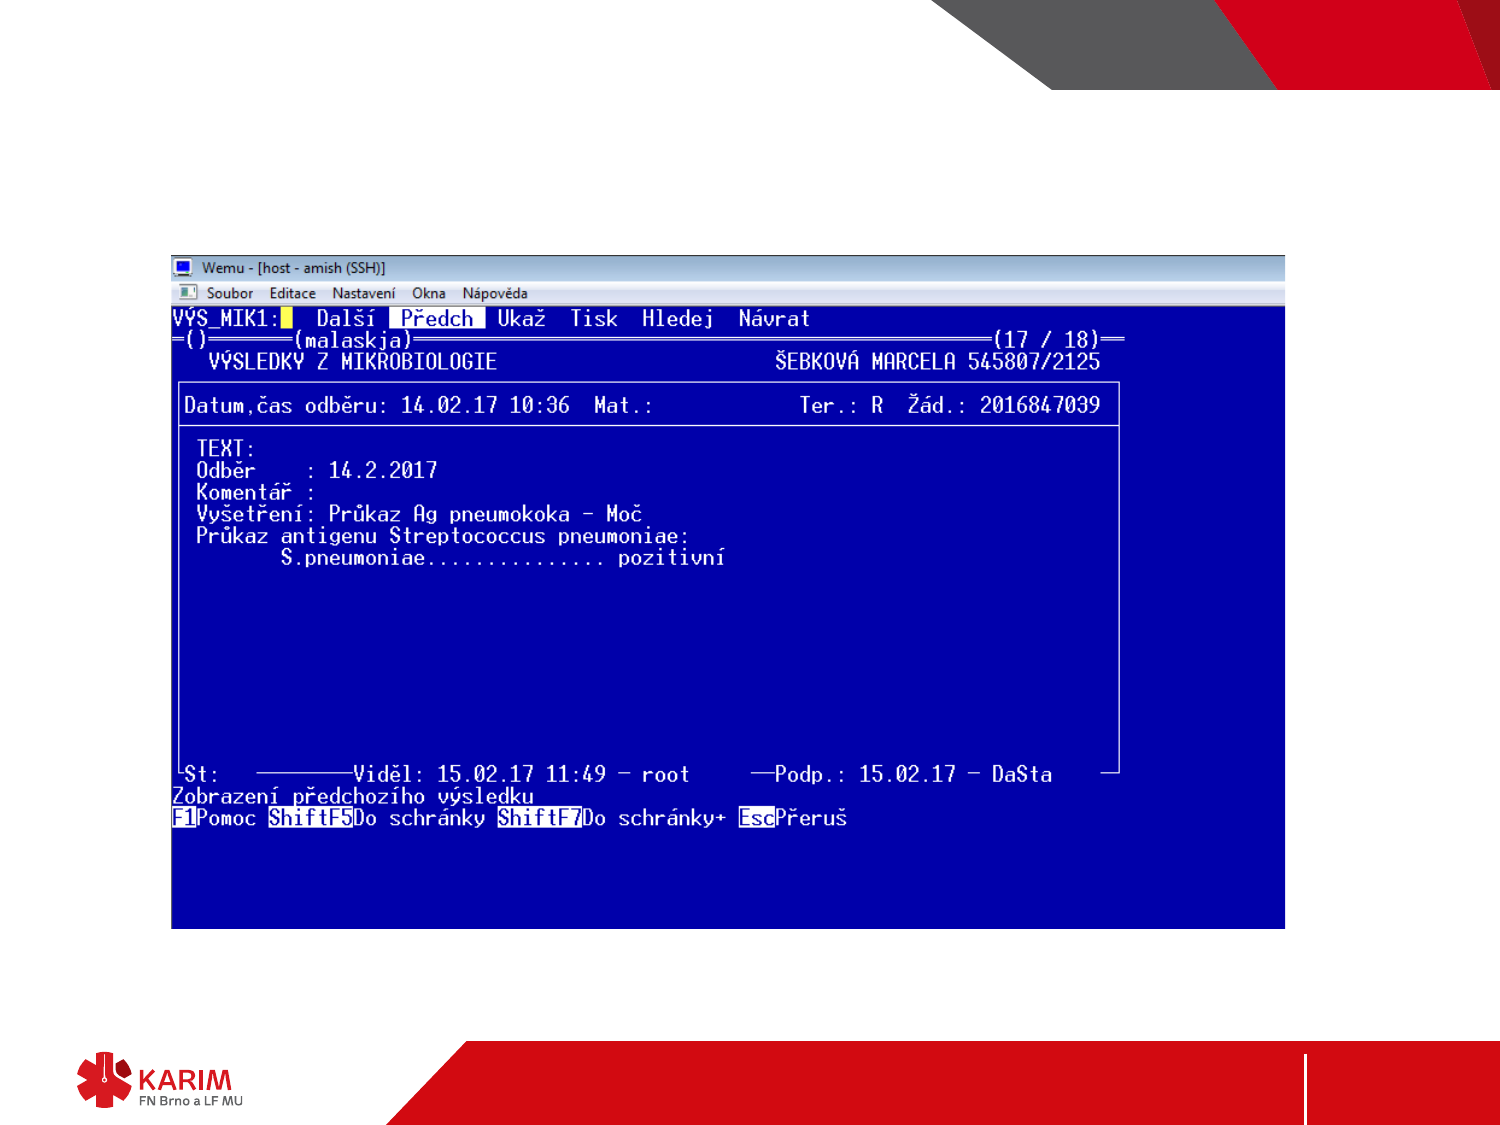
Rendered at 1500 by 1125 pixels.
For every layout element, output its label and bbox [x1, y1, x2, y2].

picture [170, 255, 1286, 929]
